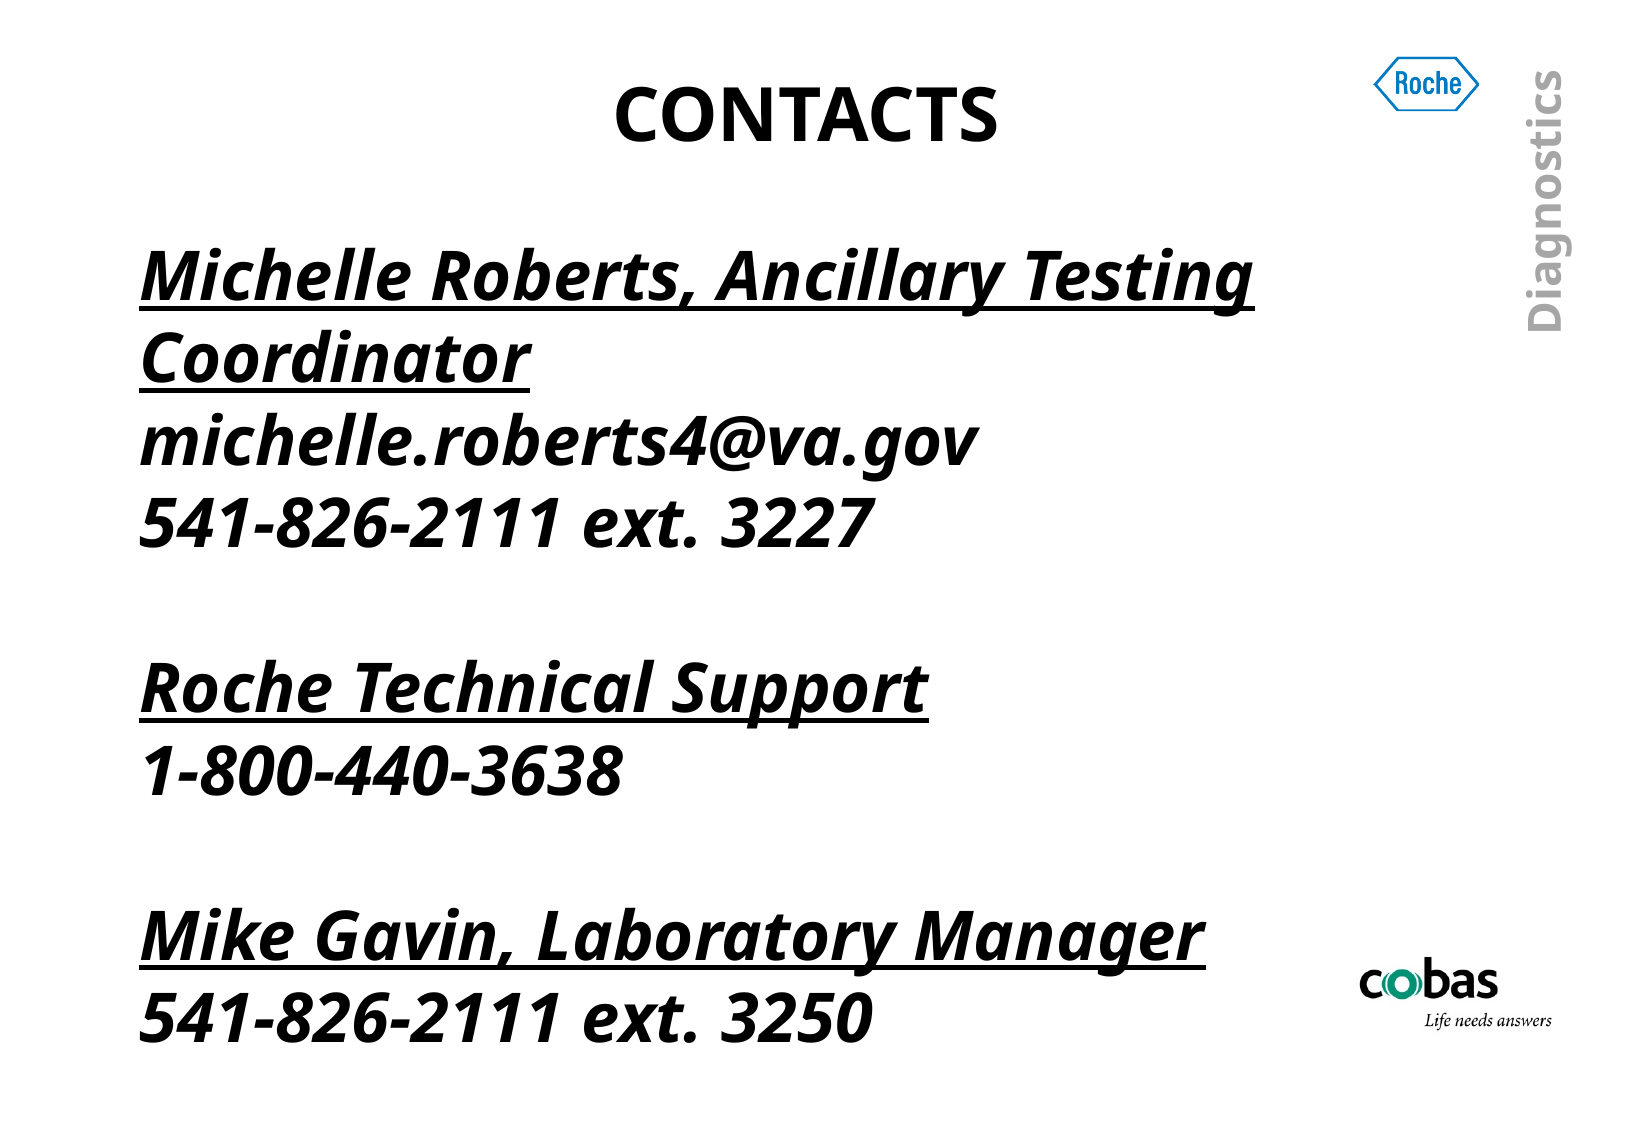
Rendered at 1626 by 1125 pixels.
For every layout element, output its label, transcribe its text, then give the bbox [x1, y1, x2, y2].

picture [1373, 56, 1480, 66]
title CONTACTS [115, 66, 1497, 185]
picture [1510, 952, 1554, 1035]
subtitle Michelle Roberts, Ancillary Testing Coordinator michelle.roberts4@va.gov 541-826-2111 ext. 3227 Roche Technical Support 1-800-440-3638 Mike Gavin, Laboratory Manager 541-826-2111 ext. 3250 [139, 231, 1510, 1035]
